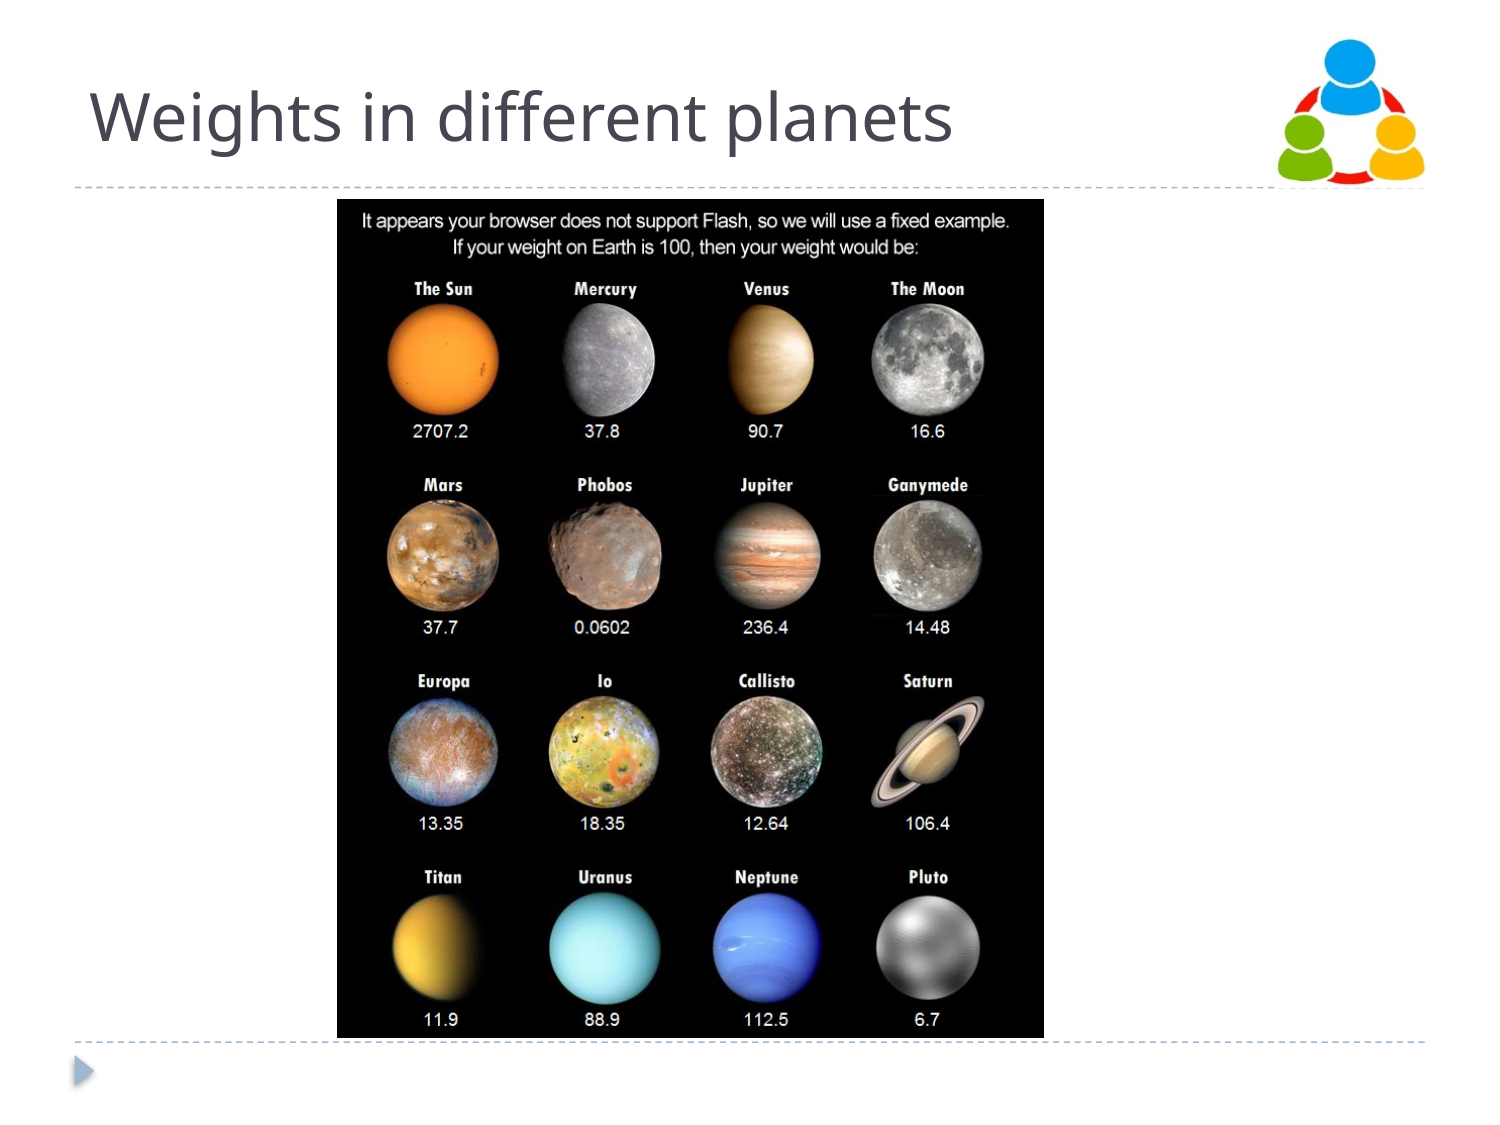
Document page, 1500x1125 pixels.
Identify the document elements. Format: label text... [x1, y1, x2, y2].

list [337, 199, 1044, 1038]
title Weights in different planets [75, 0, 1425, 163]
picture [1274, 36, 1427, 188]
